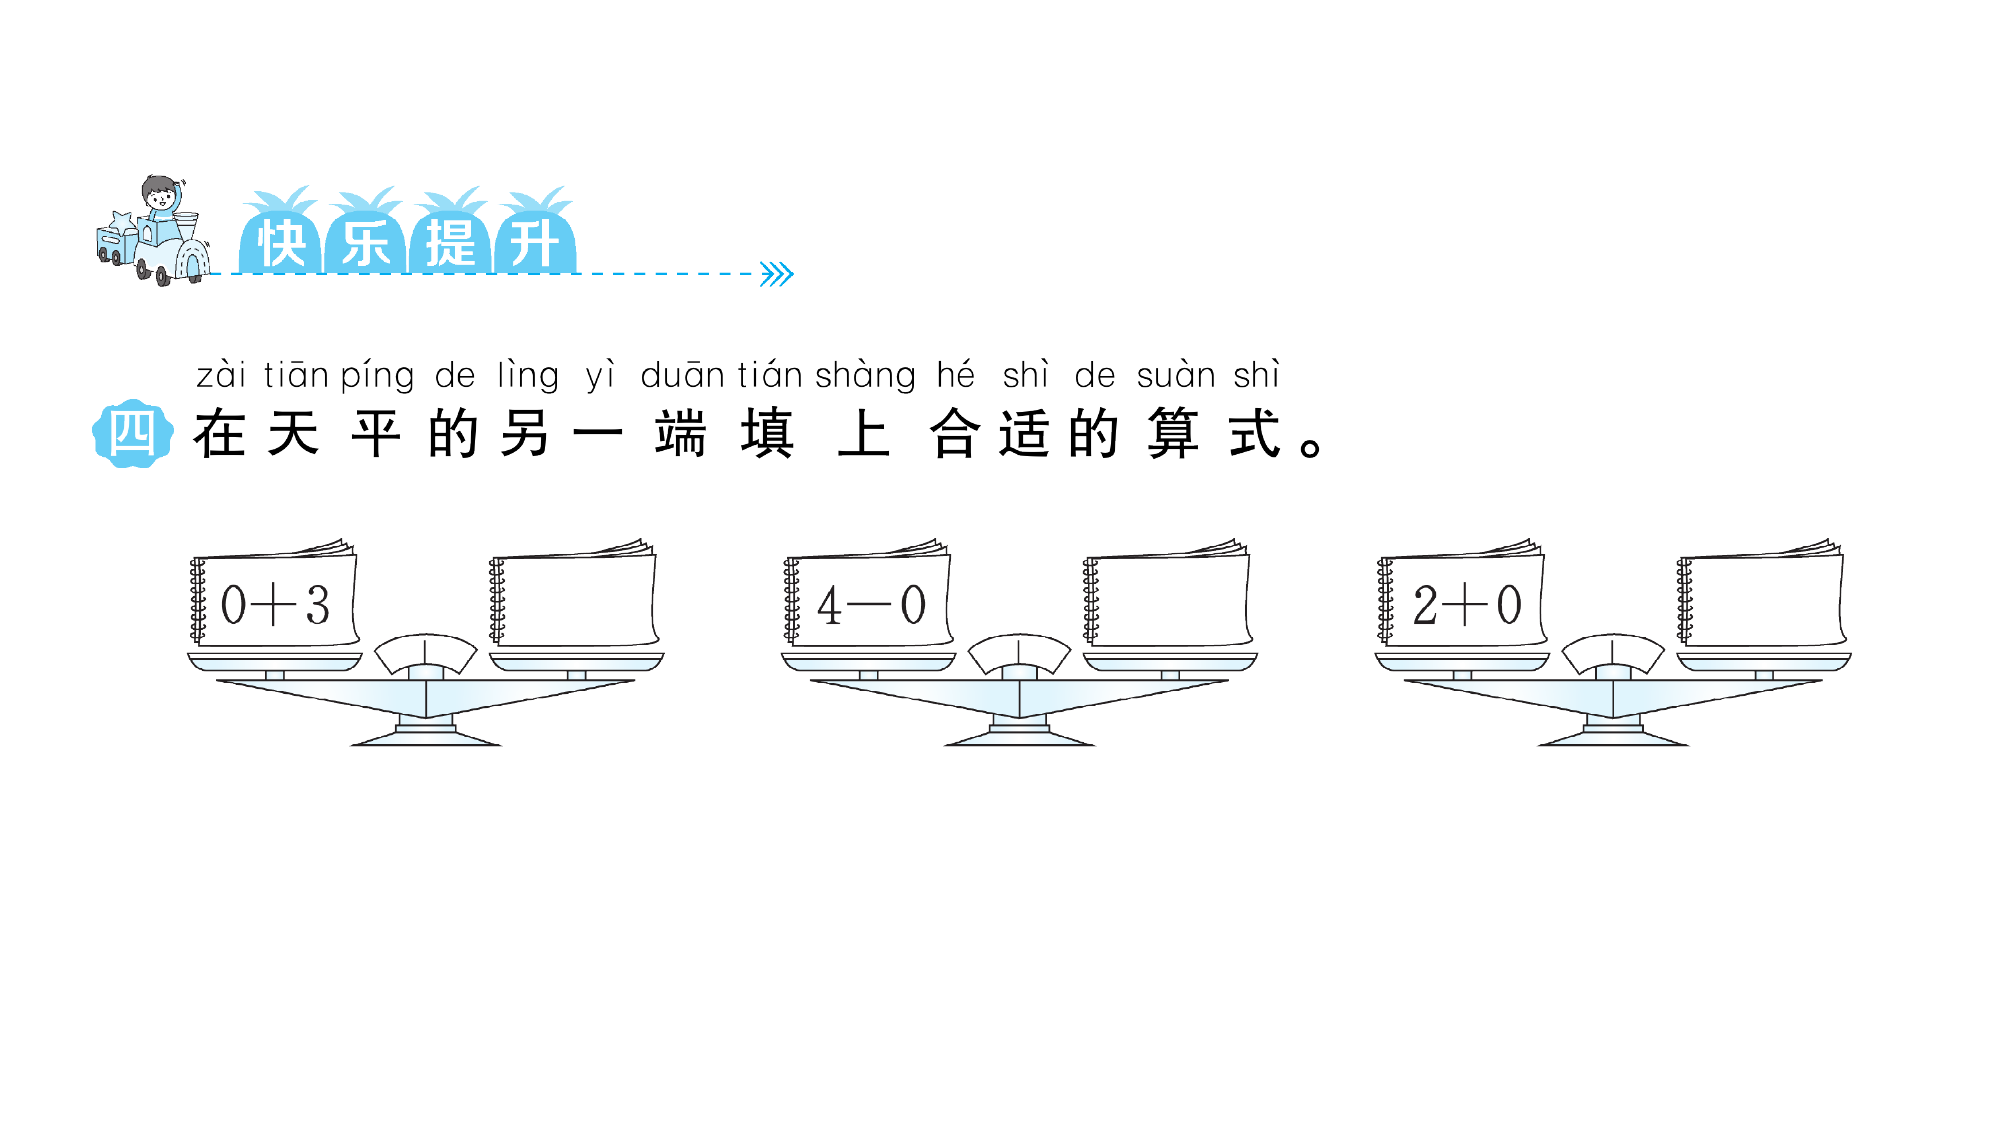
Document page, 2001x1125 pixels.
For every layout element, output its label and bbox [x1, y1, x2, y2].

picture [88, 118, 1979, 801]
